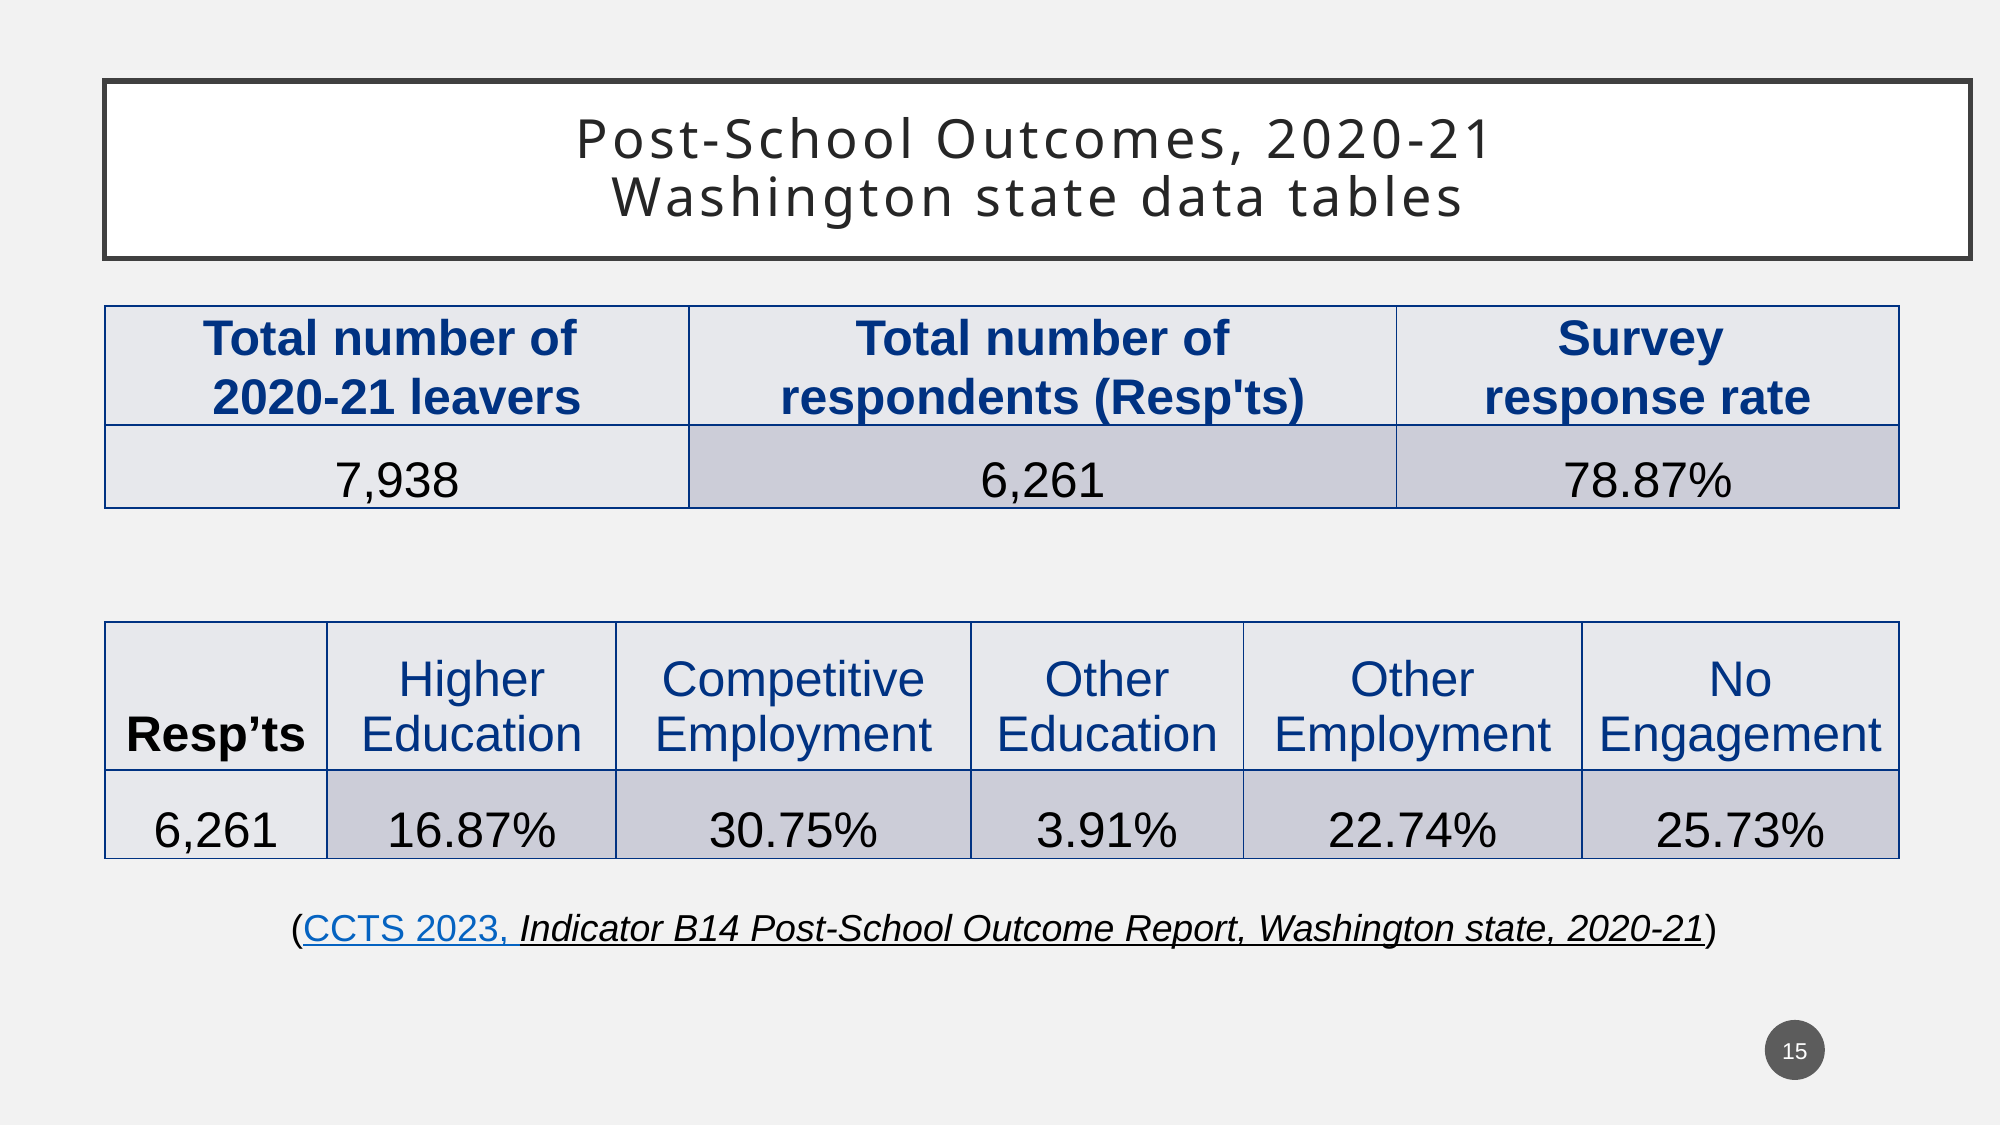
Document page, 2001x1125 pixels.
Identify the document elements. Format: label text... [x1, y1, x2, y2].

table_cell 25.73% [1583, 771, 1898, 858]
table_header Higher Education [328, 623, 615, 769]
table_cell 7,938 [106, 426, 688, 507]
table_cell 78.87% [1397, 426, 1898, 507]
title Post-School Outcomes, 2020-21 Washington state data tables [102, 78, 1973, 261]
table_header Survey response rate [1397, 307, 1898, 424]
slide_number 15 [1764, 1019, 1825, 1080]
table_header Other Education [972, 623, 1243, 769]
table_cell 22.74% [1244, 771, 1581, 858]
table_cell 6,261 [690, 426, 1396, 507]
table_header Competitive Employment [617, 623, 970, 769]
table_header No Engagement [1583, 623, 1898, 769]
table_header Total number of respondents (Resp'ts) [690, 307, 1396, 424]
text_box (CCTS 2023, Indicator B14 Post-School Outcome Report, Washington state, 2020-21) [104, 896, 1914, 957]
table_header Other Employment [1244, 623, 1581, 769]
table_cell 30.75% [617, 771, 970, 858]
table_cell 3.91% [972, 771, 1243, 858]
table_header Total number of 2020-21 leavers [106, 307, 688, 424]
table_cell 16.87% [328, 771, 615, 858]
table_header Resp’ts [106, 623, 326, 769]
table_cell 6,261 [106, 771, 326, 858]
